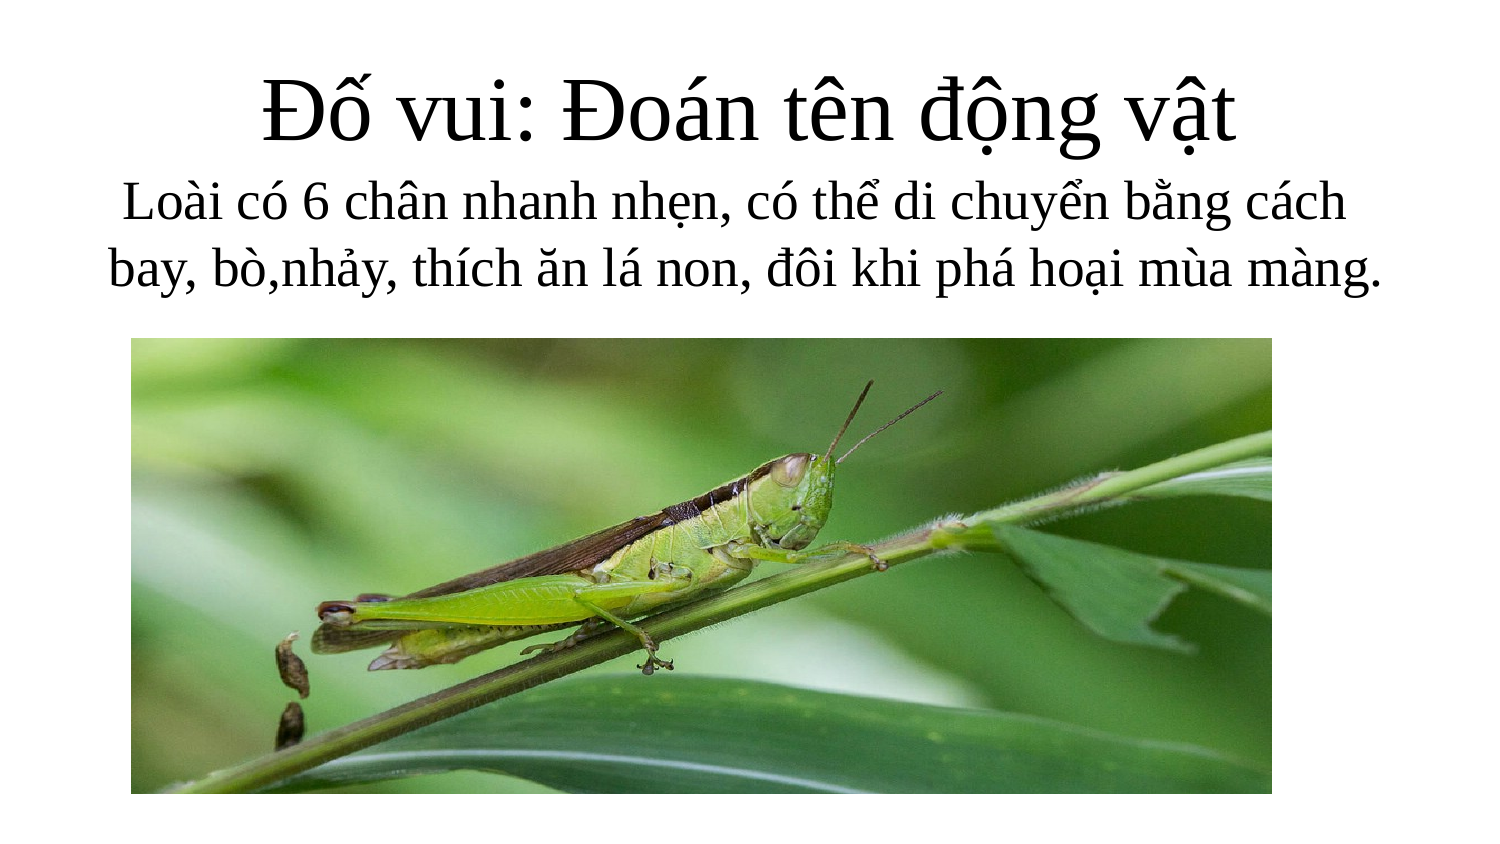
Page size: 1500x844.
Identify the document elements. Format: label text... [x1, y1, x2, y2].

list Loài có 6 chân nhanh nhẹn, có thể di chuyển bằng cách bay, bò,nhảy, thích ăn lá non, đôi khi phá hoại mùa màng. [93, 156, 1425, 339]
title Đố vui: Đoán tên động vật [75, 33, 1425, 175]
picture [131, 338, 1273, 795]
